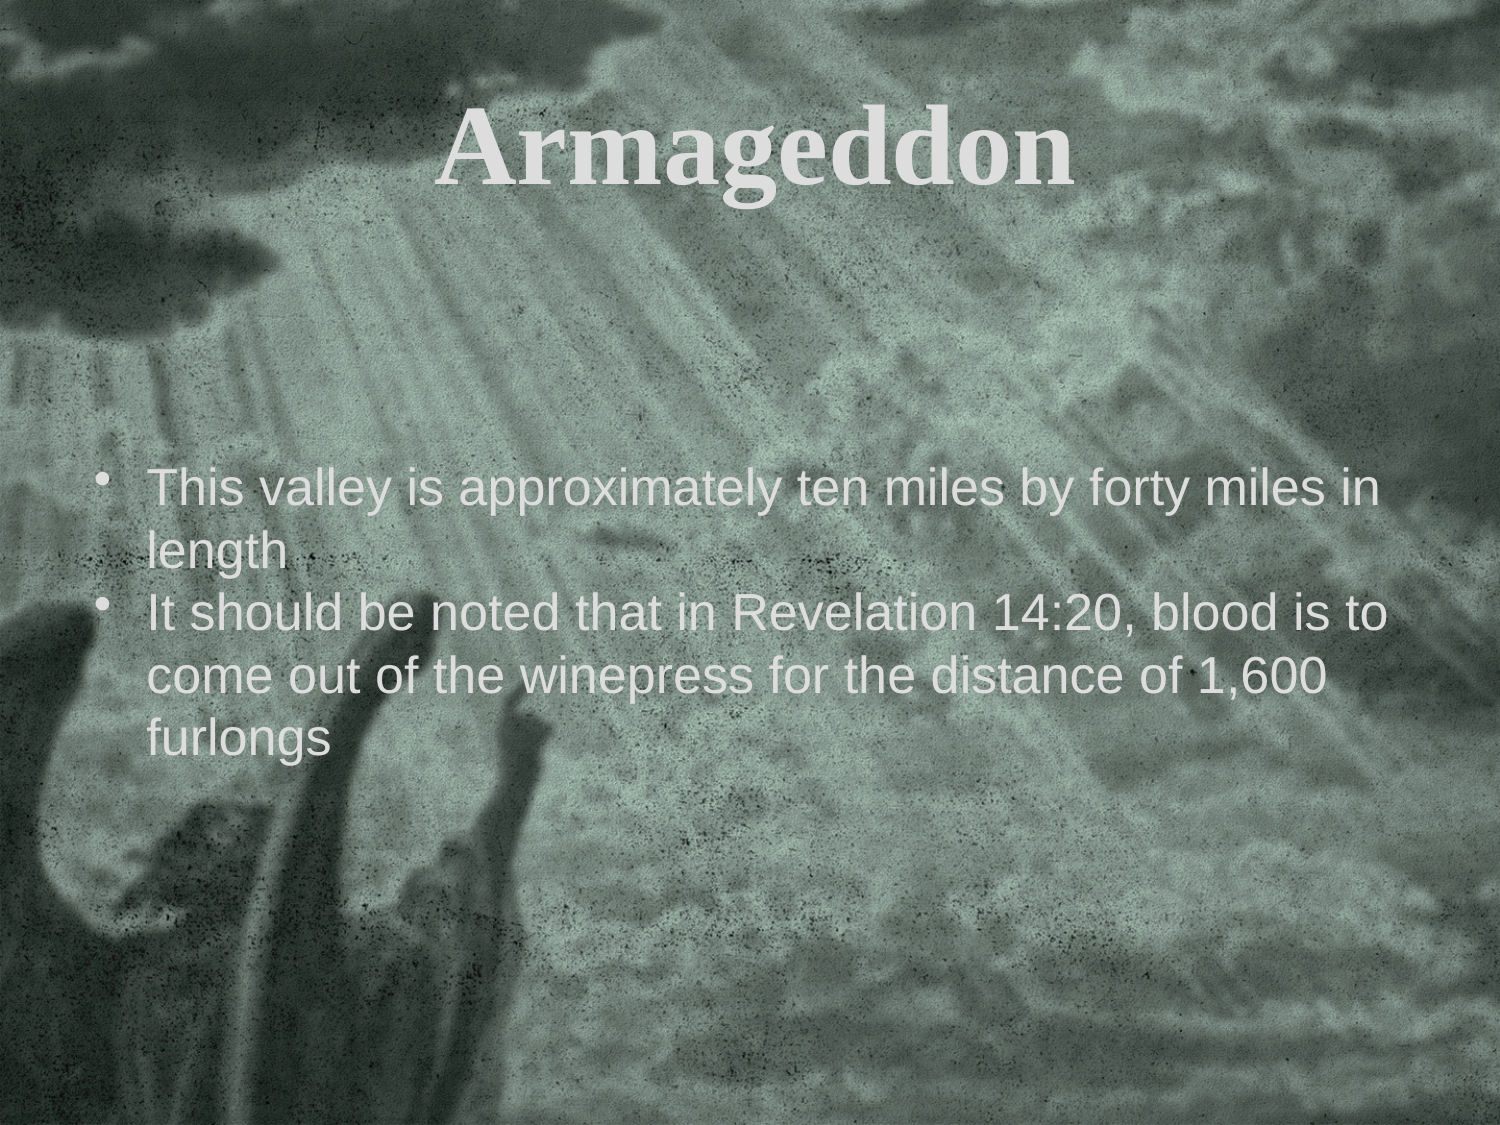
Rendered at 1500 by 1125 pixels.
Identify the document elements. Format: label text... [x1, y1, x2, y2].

list This valley is approximately ten miles by forty miles in length It should be noted that in Revelation 14:20, blood is to come out of the winepress for the distance of 1,600 furlongs [85, 175, 1426, 1045]
text_box Armageddon [86, 62, 1425, 215]
picture [0, 0, 1500, 1125]
